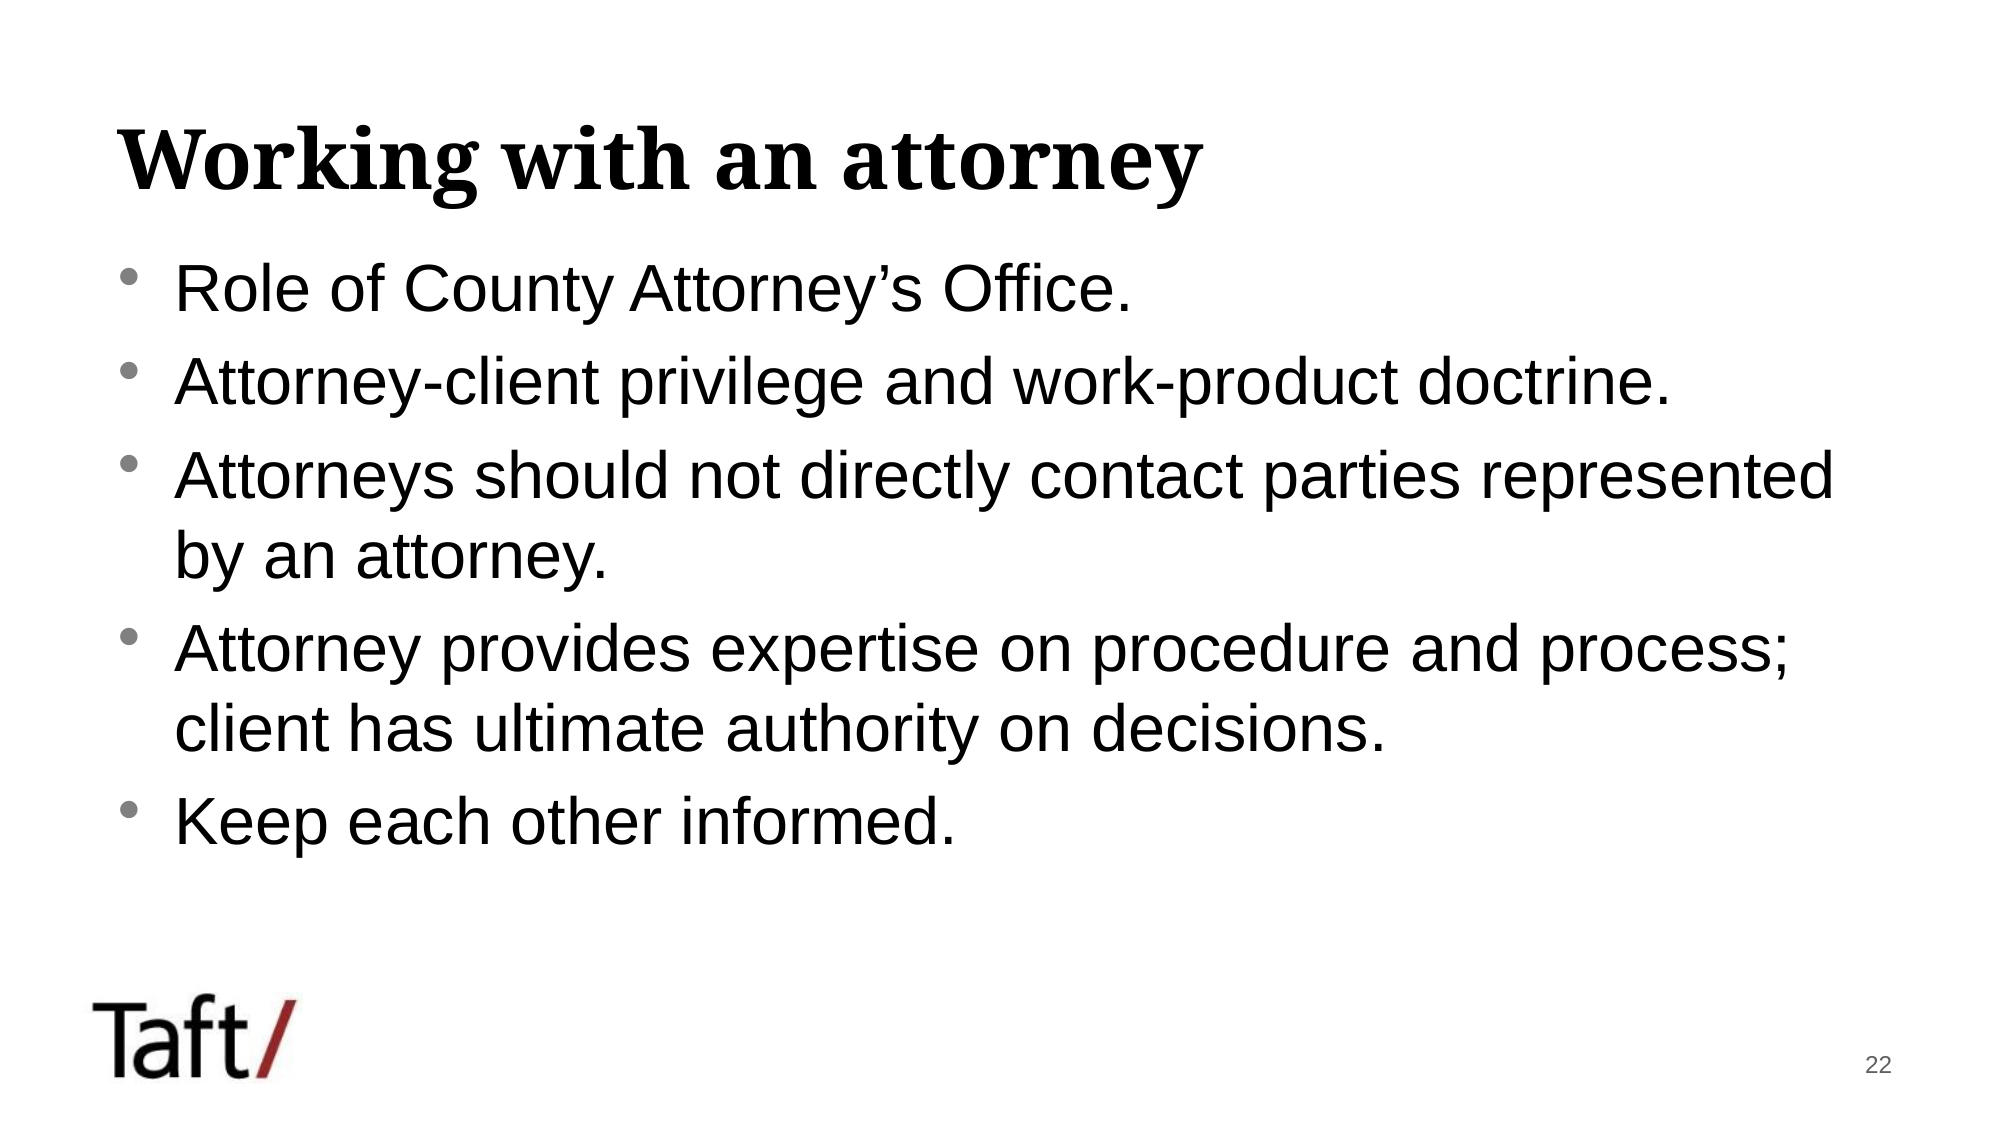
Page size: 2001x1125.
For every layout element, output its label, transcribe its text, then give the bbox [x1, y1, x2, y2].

picture [83, 971, 303, 1084]
list Role of County Attorney’s Office. Attorney-client privilege and work-product doctrine. Attorneys should not directly contact parties represented by an attorney. Attorney provides expertise on procedure and process; client has ultimate authority on decisions. Keep each other informed. [99, 235, 1900, 907]
title Working with an attorney [99, 62, 1900, 235]
